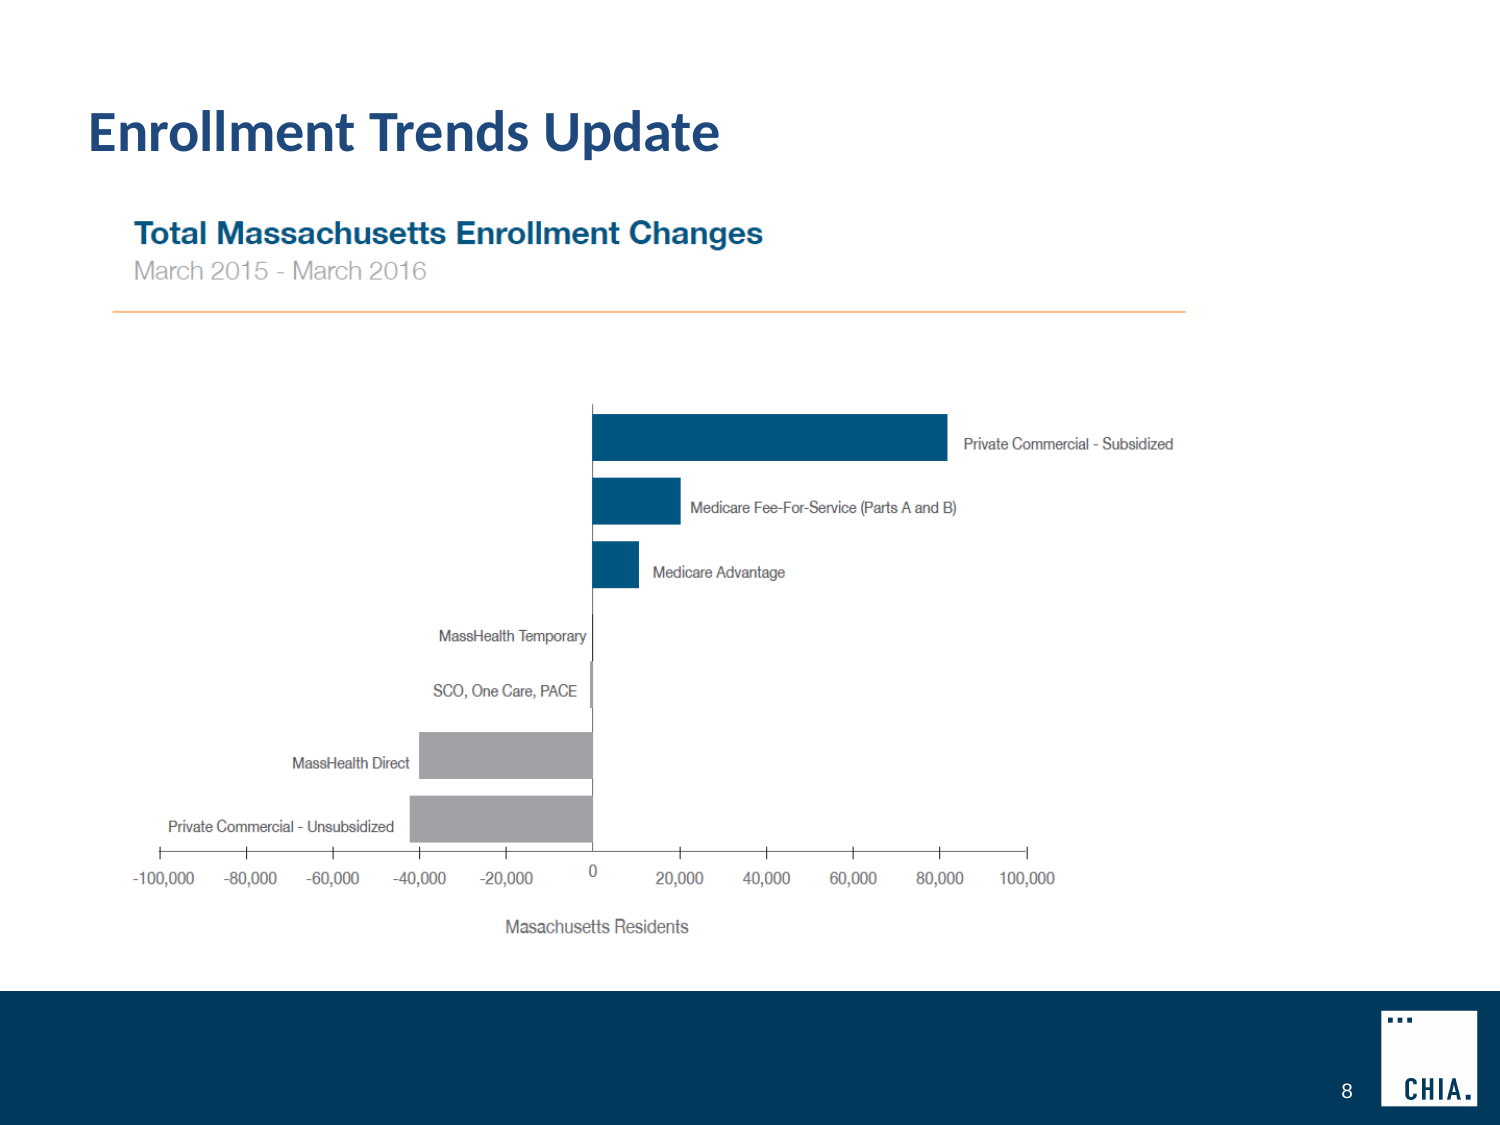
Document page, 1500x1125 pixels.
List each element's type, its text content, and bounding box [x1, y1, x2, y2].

slide_number 8 [1017, 1060, 1368, 1121]
picture [0, 991, 1500, 1125]
title Enrollment Trends Update [73, 75, 1393, 181]
picture [112, 199, 1186, 954]
